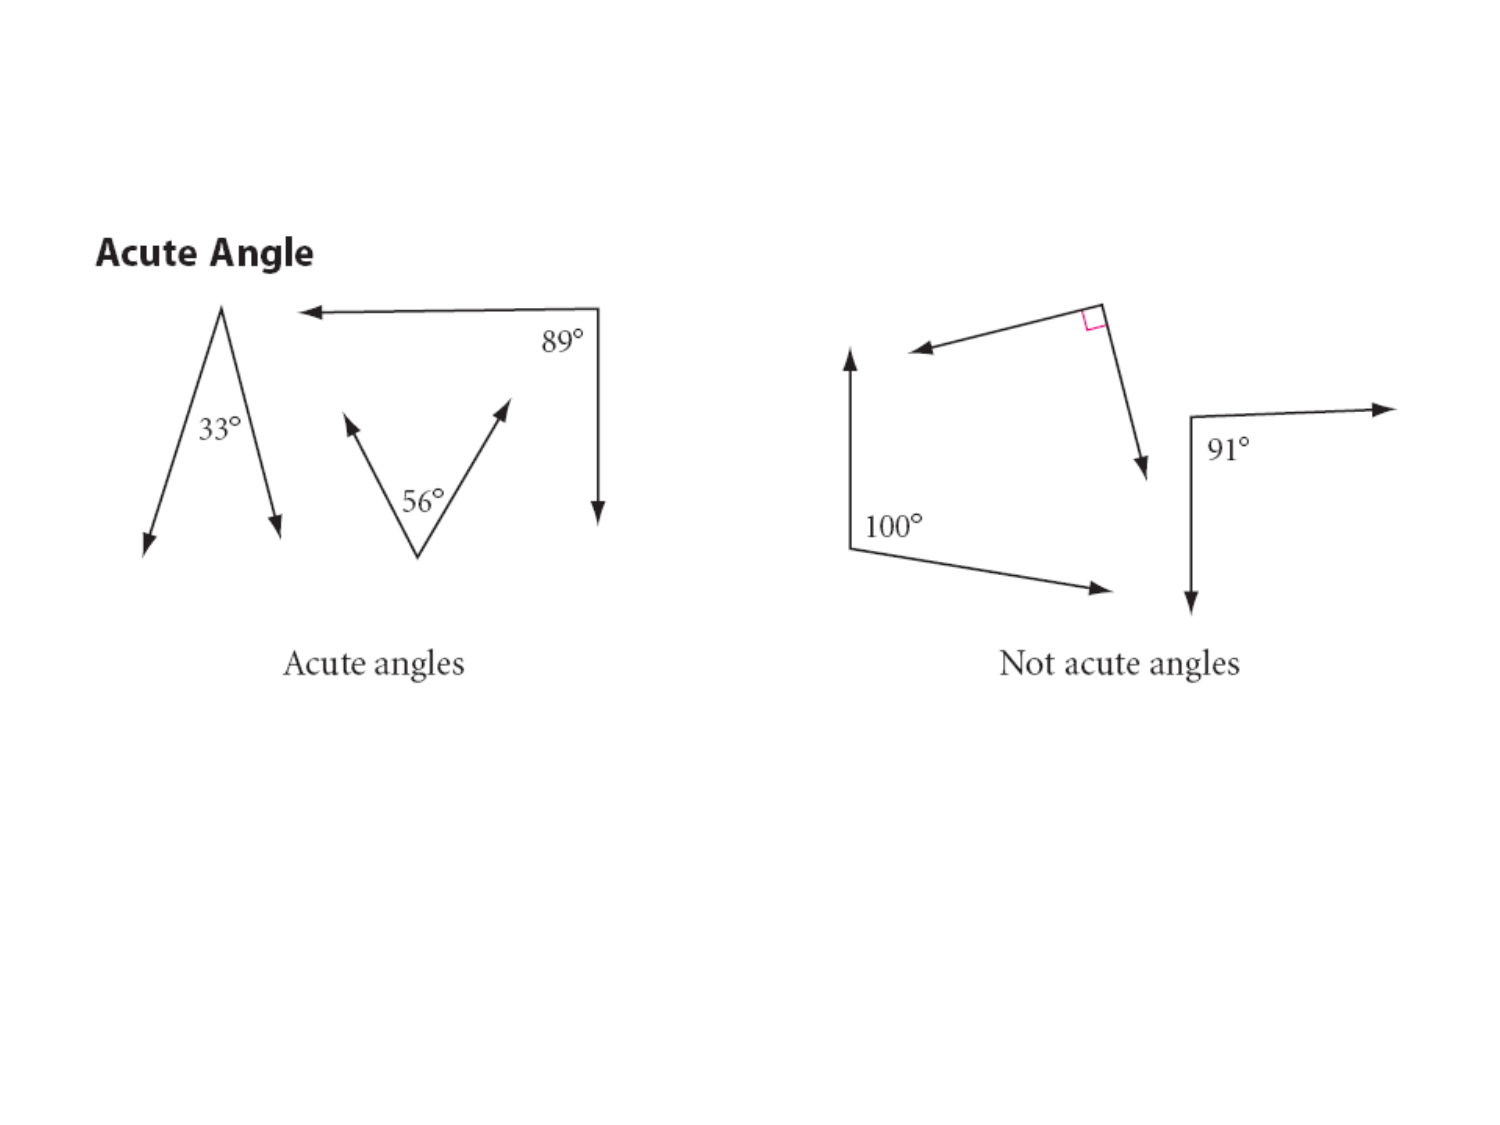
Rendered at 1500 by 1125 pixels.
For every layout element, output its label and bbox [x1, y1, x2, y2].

picture [74, 224, 1410, 727]
